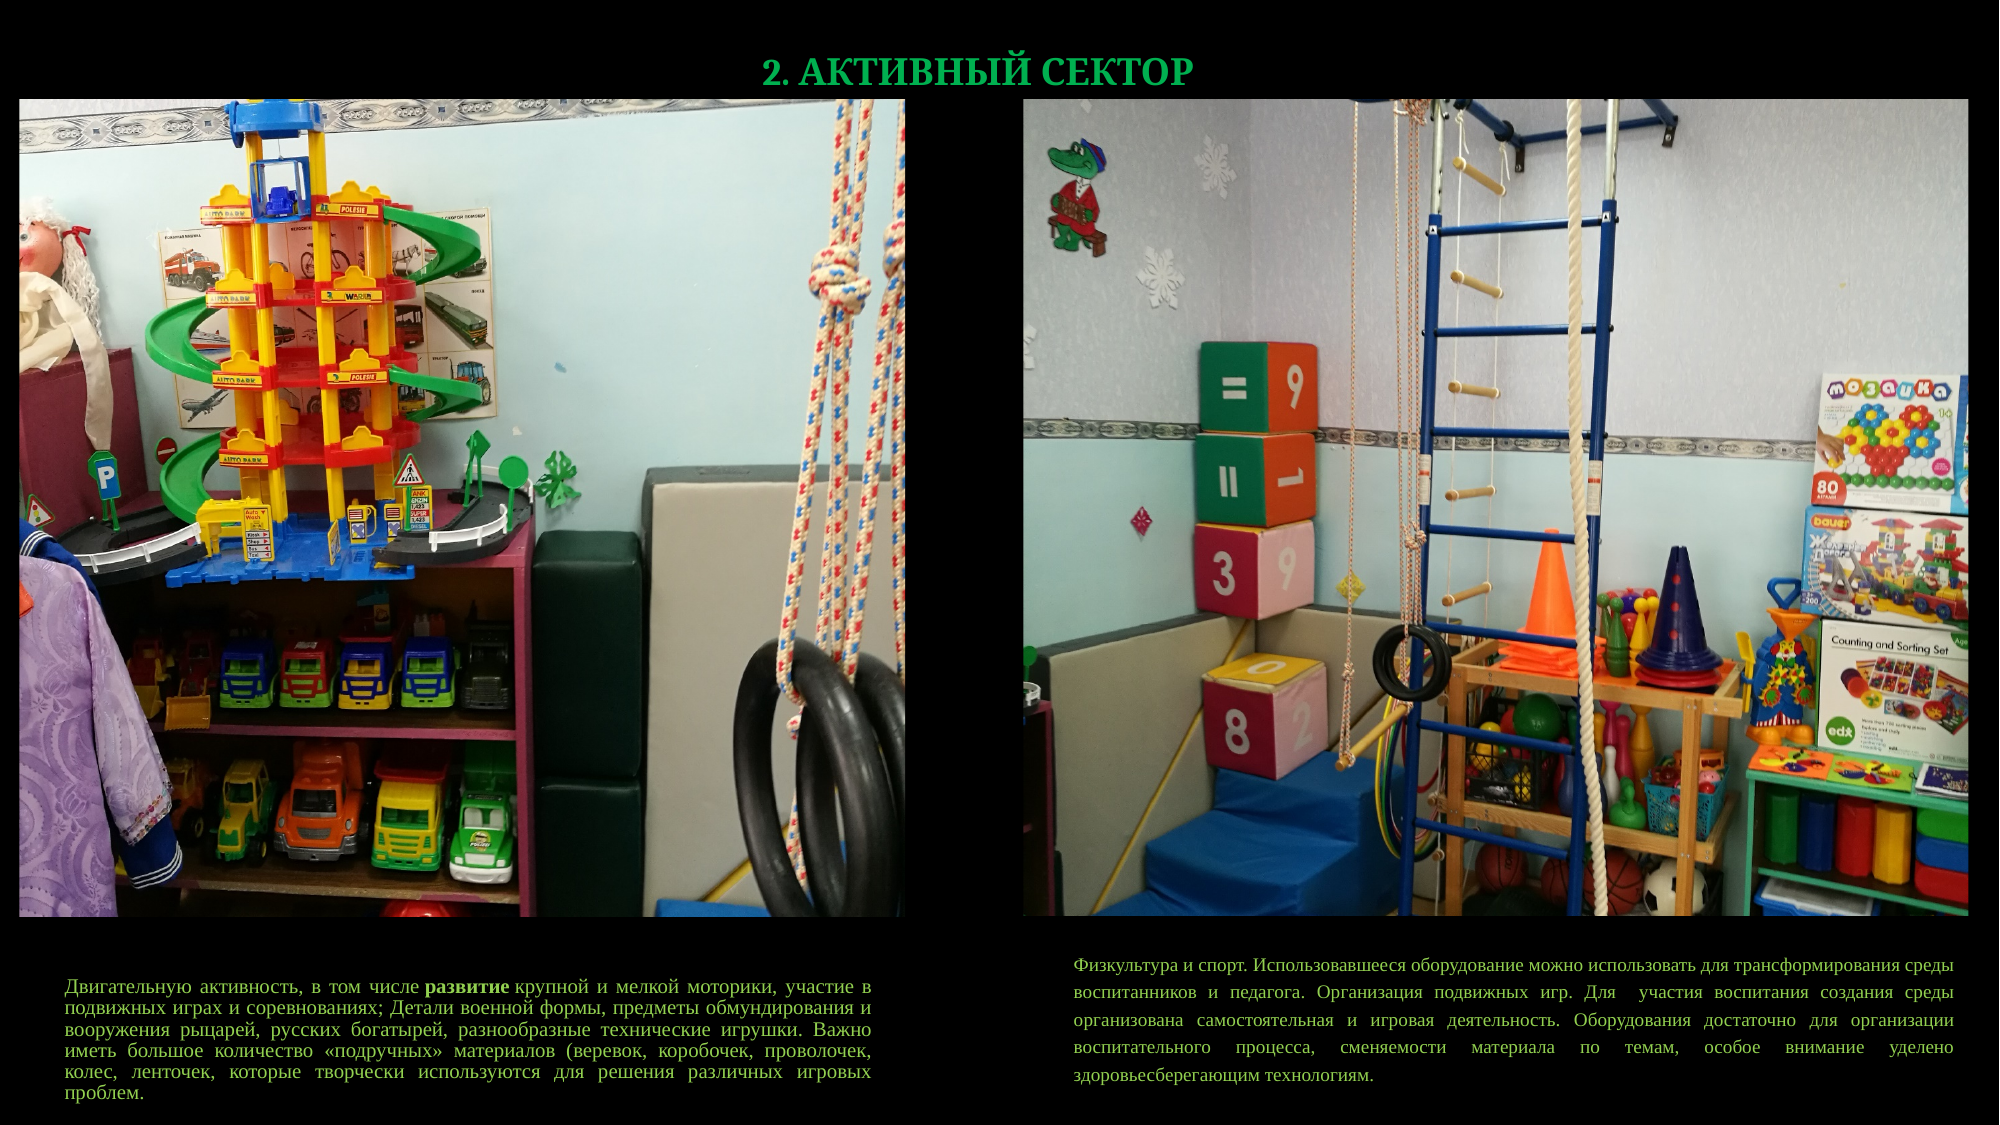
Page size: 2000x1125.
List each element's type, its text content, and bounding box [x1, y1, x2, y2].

picture [19, 99, 906, 917]
text_box Двигательную активность, в том числе развитие крупной и мелкой моторики, участие в подвижных играх и соревнованиях; Детали военной формы, предметы обмундирования и вооружения рыцарей, русских богатырей, разнообразные технические игрушки. Важно иметь большое количество «подручных» материалов (веревок, коробочек, проволочек, колес, ленточек, которые творчески используются для решения различных игровых проблем. [49, 969, 887, 1125]
text_box Физкультура и спорт. Использовавшееся оборудование можно использовать для трансформирования среды воспитанников и педагога. Организация подвижных игр. Для участия воспитания создания среды организована самостоятельная и игровая деятельность. Оборудования достаточно для организации воспитательного процесса, сменяемости материала по темам, особое внимание уделено здоровьесберегающим технологиям. [1058, 940, 1969, 1094]
text_box 2. АКТИВНЫЙ СЕКТОР [645, 42, 1312, 101]
picture [1023, 99, 1969, 916]
